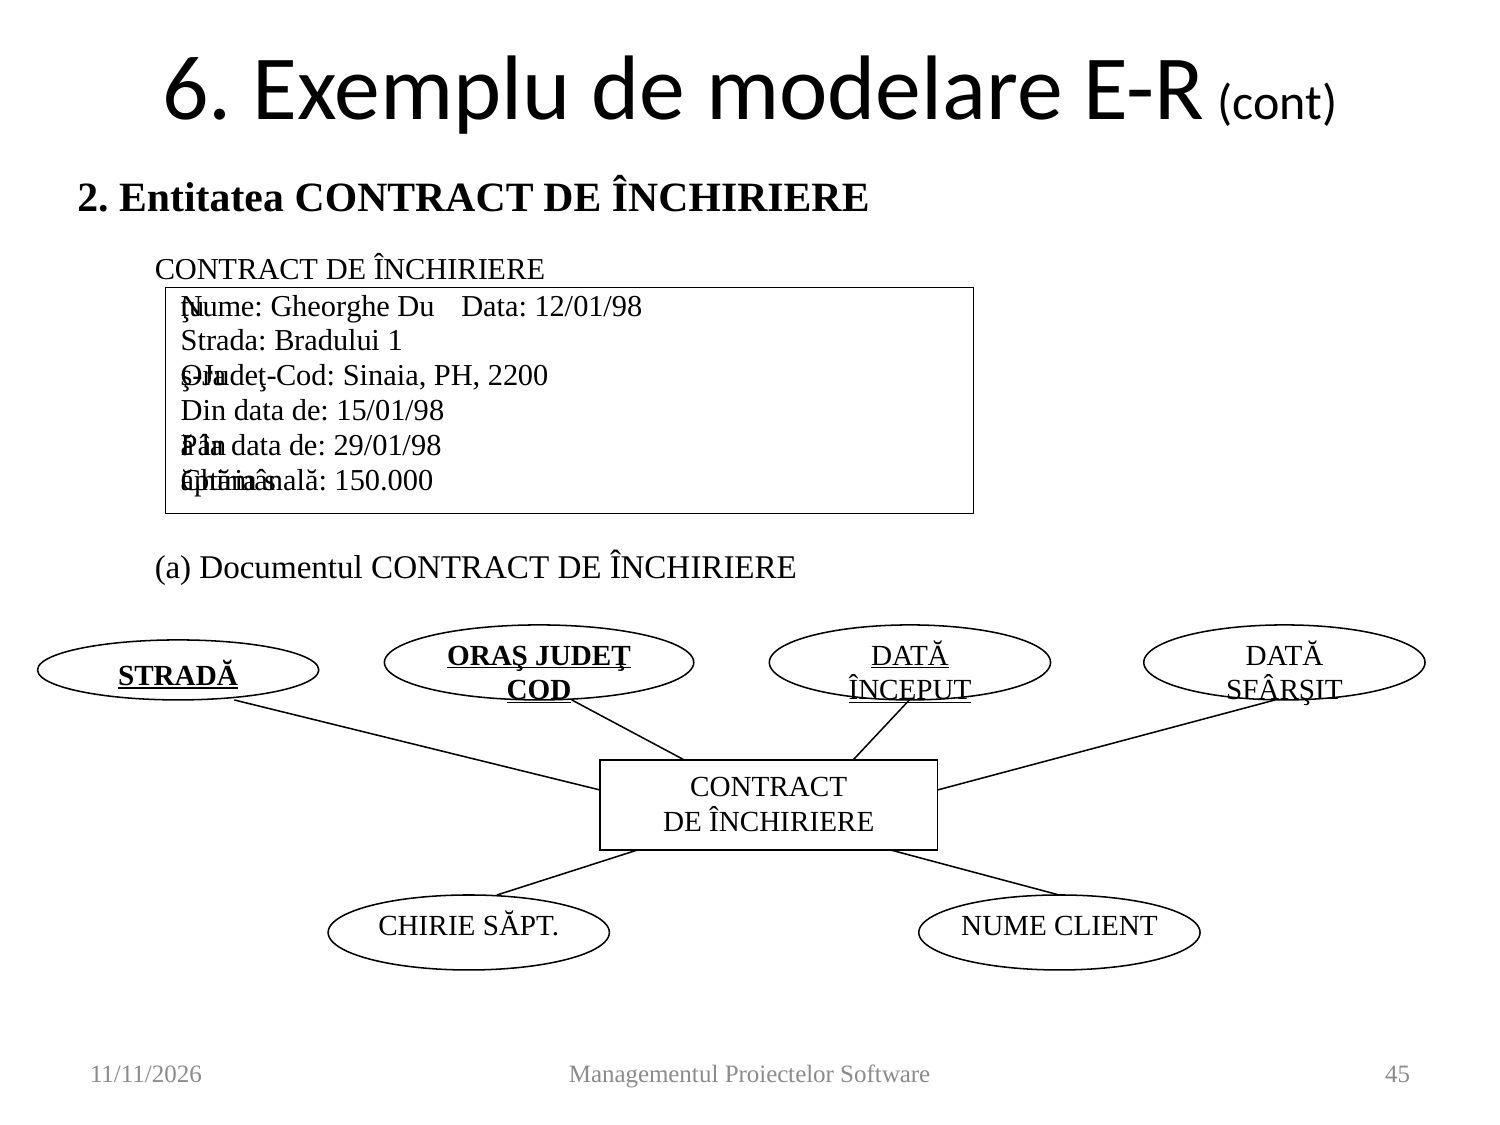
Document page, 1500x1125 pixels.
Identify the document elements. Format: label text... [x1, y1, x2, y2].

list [138, 252, 1361, 588]
footer Managementul Proiectelor Software [512, 1042, 988, 1103]
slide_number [75, 1042, 425, 1103]
text_box 2. Entitatea CONTRACT DE ÎNCHIRIERE [62, 162, 1438, 228]
title 6. Exemplu de modelare E-R (cont) [24, 24, 1475, 175]
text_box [37, 624, 1426, 971]
slide_number 45 [1074, 1042, 1425, 1103]
